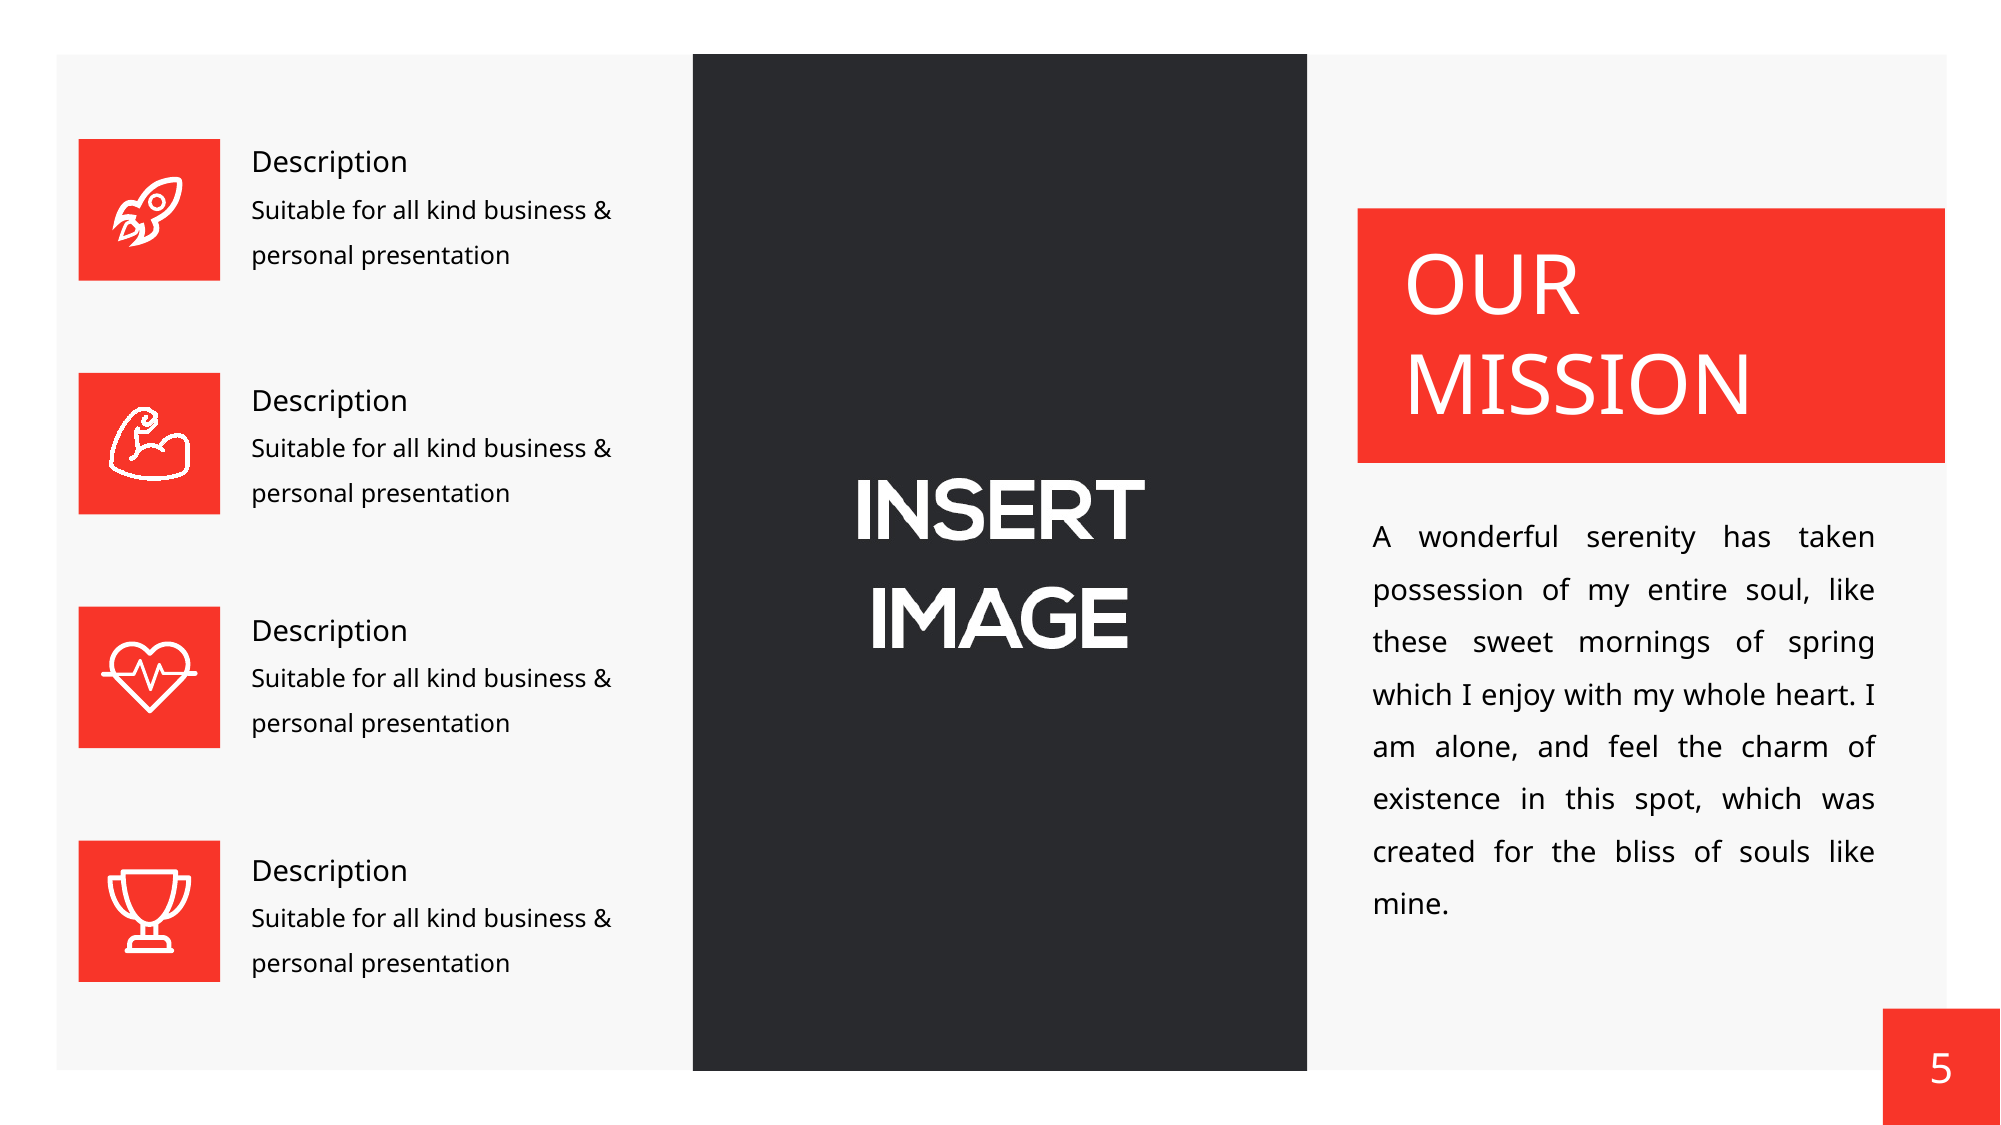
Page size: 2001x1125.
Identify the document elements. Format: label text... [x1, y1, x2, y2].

text_box Suitable for all kind business & personal presentation [236, 410, 643, 515]
text_box Suitable for all kind business & personal presentation [236, 171, 643, 277]
text_box [109, 407, 190, 481]
text_box [78, 606, 221, 749]
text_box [101, 641, 198, 714]
text_box [78, 839, 221, 983]
text_box [78, 138, 221, 282]
text_box [107, 869, 192, 954]
text_box OUR MISSION [1388, 224, 1771, 439]
text_box Description [236, 136, 479, 171]
text_box Suitable for all kind business & personal presentation [236, 640, 643, 745]
text_box [1357, 207, 1946, 464]
text_box Description [236, 845, 479, 895]
text_box A wonderful serenity has taken possession of my entire soul, like these sweet mornings of spring which I enjoy with my whole heart. I am alone, and feel the charm of existence in this spot, which was created for the bliss of souls like mine. [1357, 493, 1891, 928]
picture [692, 54, 1308, 1071]
text_box [78, 372, 221, 515]
text_box Suitable for all kind business & personal presentation [236, 880, 643, 986]
text_box Description [236, 604, 479, 640]
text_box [123, 165, 175, 255]
text_box Description [236, 374, 479, 410]
